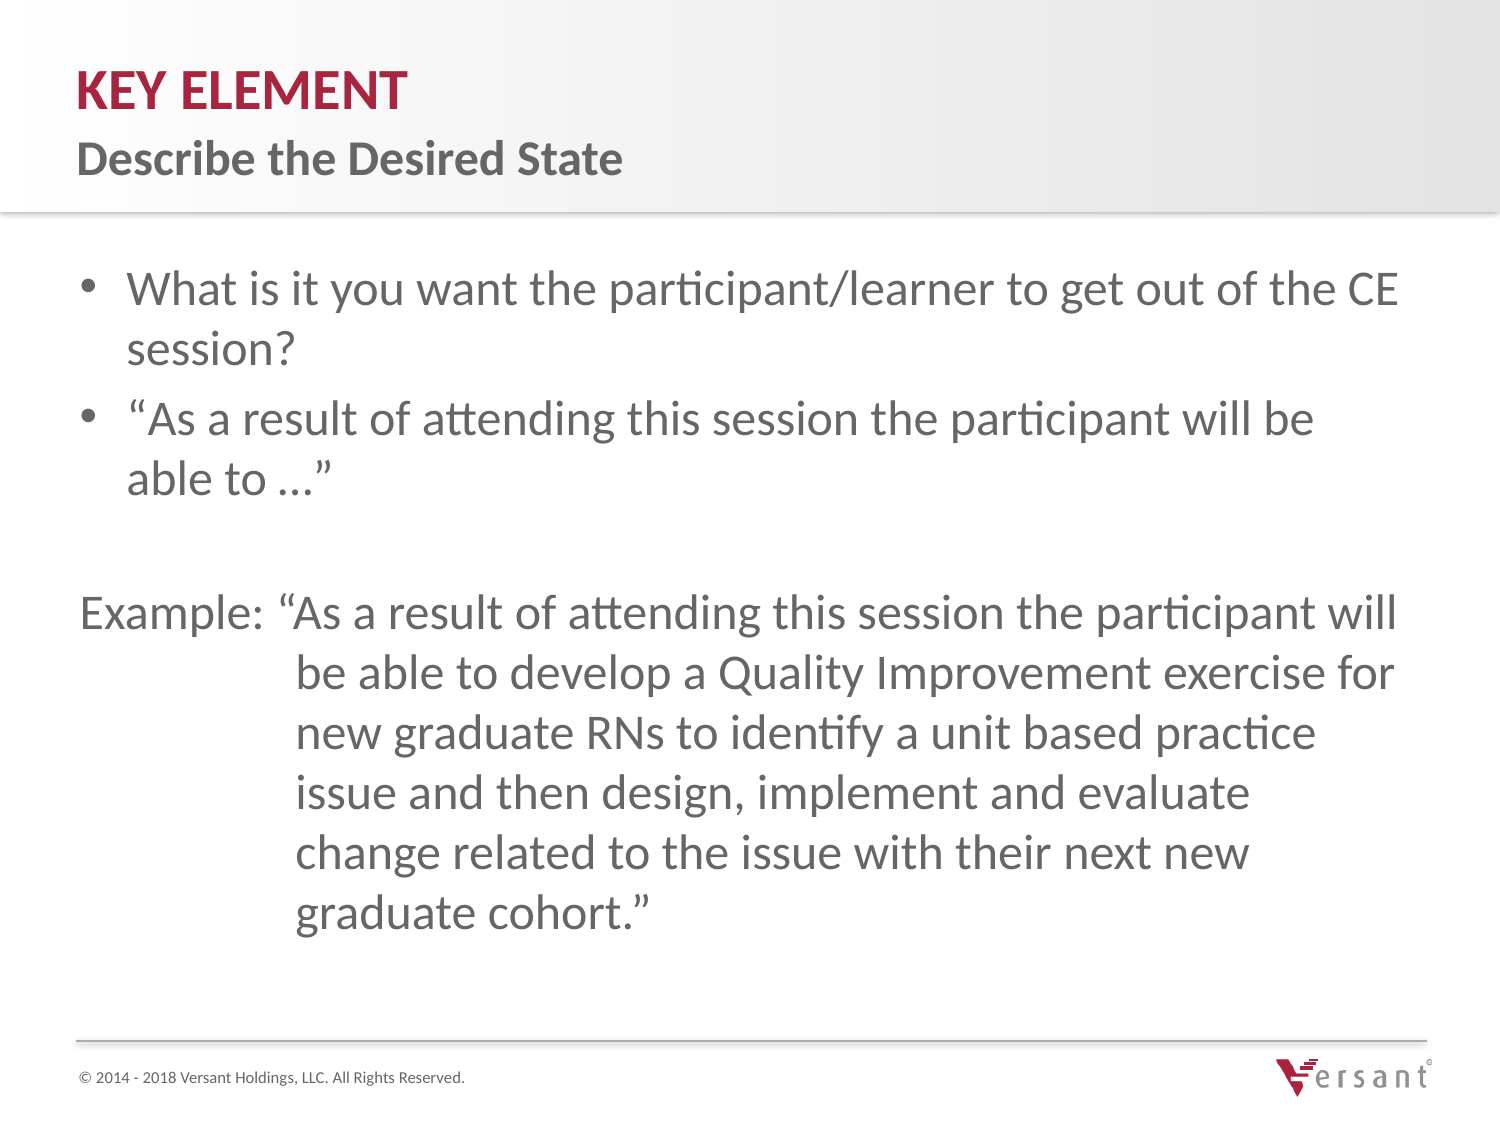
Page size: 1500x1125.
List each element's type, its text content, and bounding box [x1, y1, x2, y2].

list What is it you want the participant/learner to get out of the CE session? “As a result of attending this session the participant will be able to …” Example: “As a result of attending this session the participant will be able to develop a Quality Improvement exercise for new graduate RNs to identify a unit based practice issue and then design, implement and evaluate change related to the issue with their next new graduate cohort.” [64, 247, 1421, 880]
list Describe the Desired State [61, 125, 1426, 185]
list Key element [61, 51, 1426, 118]
